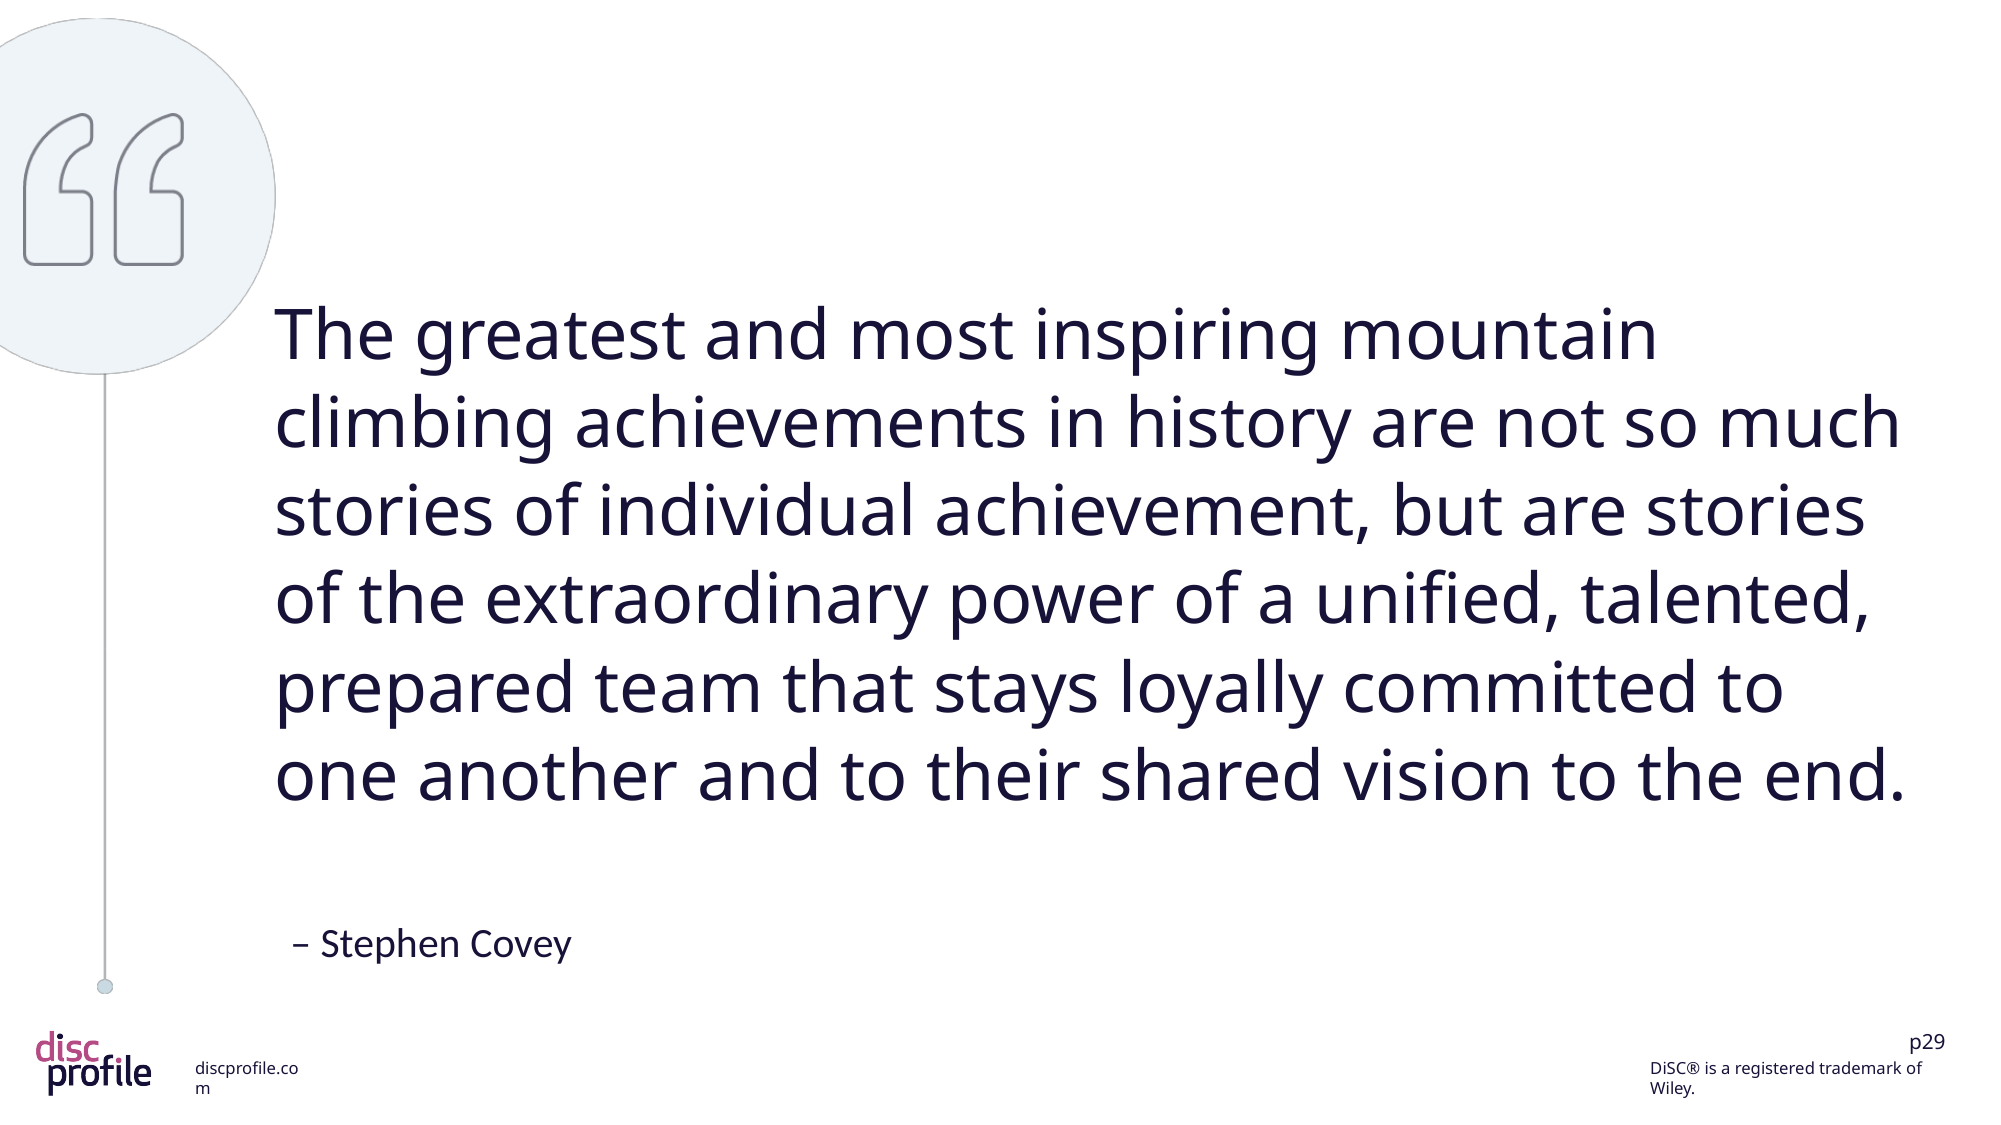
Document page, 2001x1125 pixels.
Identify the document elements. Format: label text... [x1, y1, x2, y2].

picture [0, 18, 276, 994]
picture [29, 1020, 158, 1106]
text_box – Stephen Covey [275, 908, 588, 974]
list The greatest and most inspiring mountain climbing achievements in history are not so much stories of individual achievement, but are stories of the extraordinary power of a unified, talented, prepared team that stays loyally committed to one another and to their shared vision to the end. [274, 235, 1912, 864]
